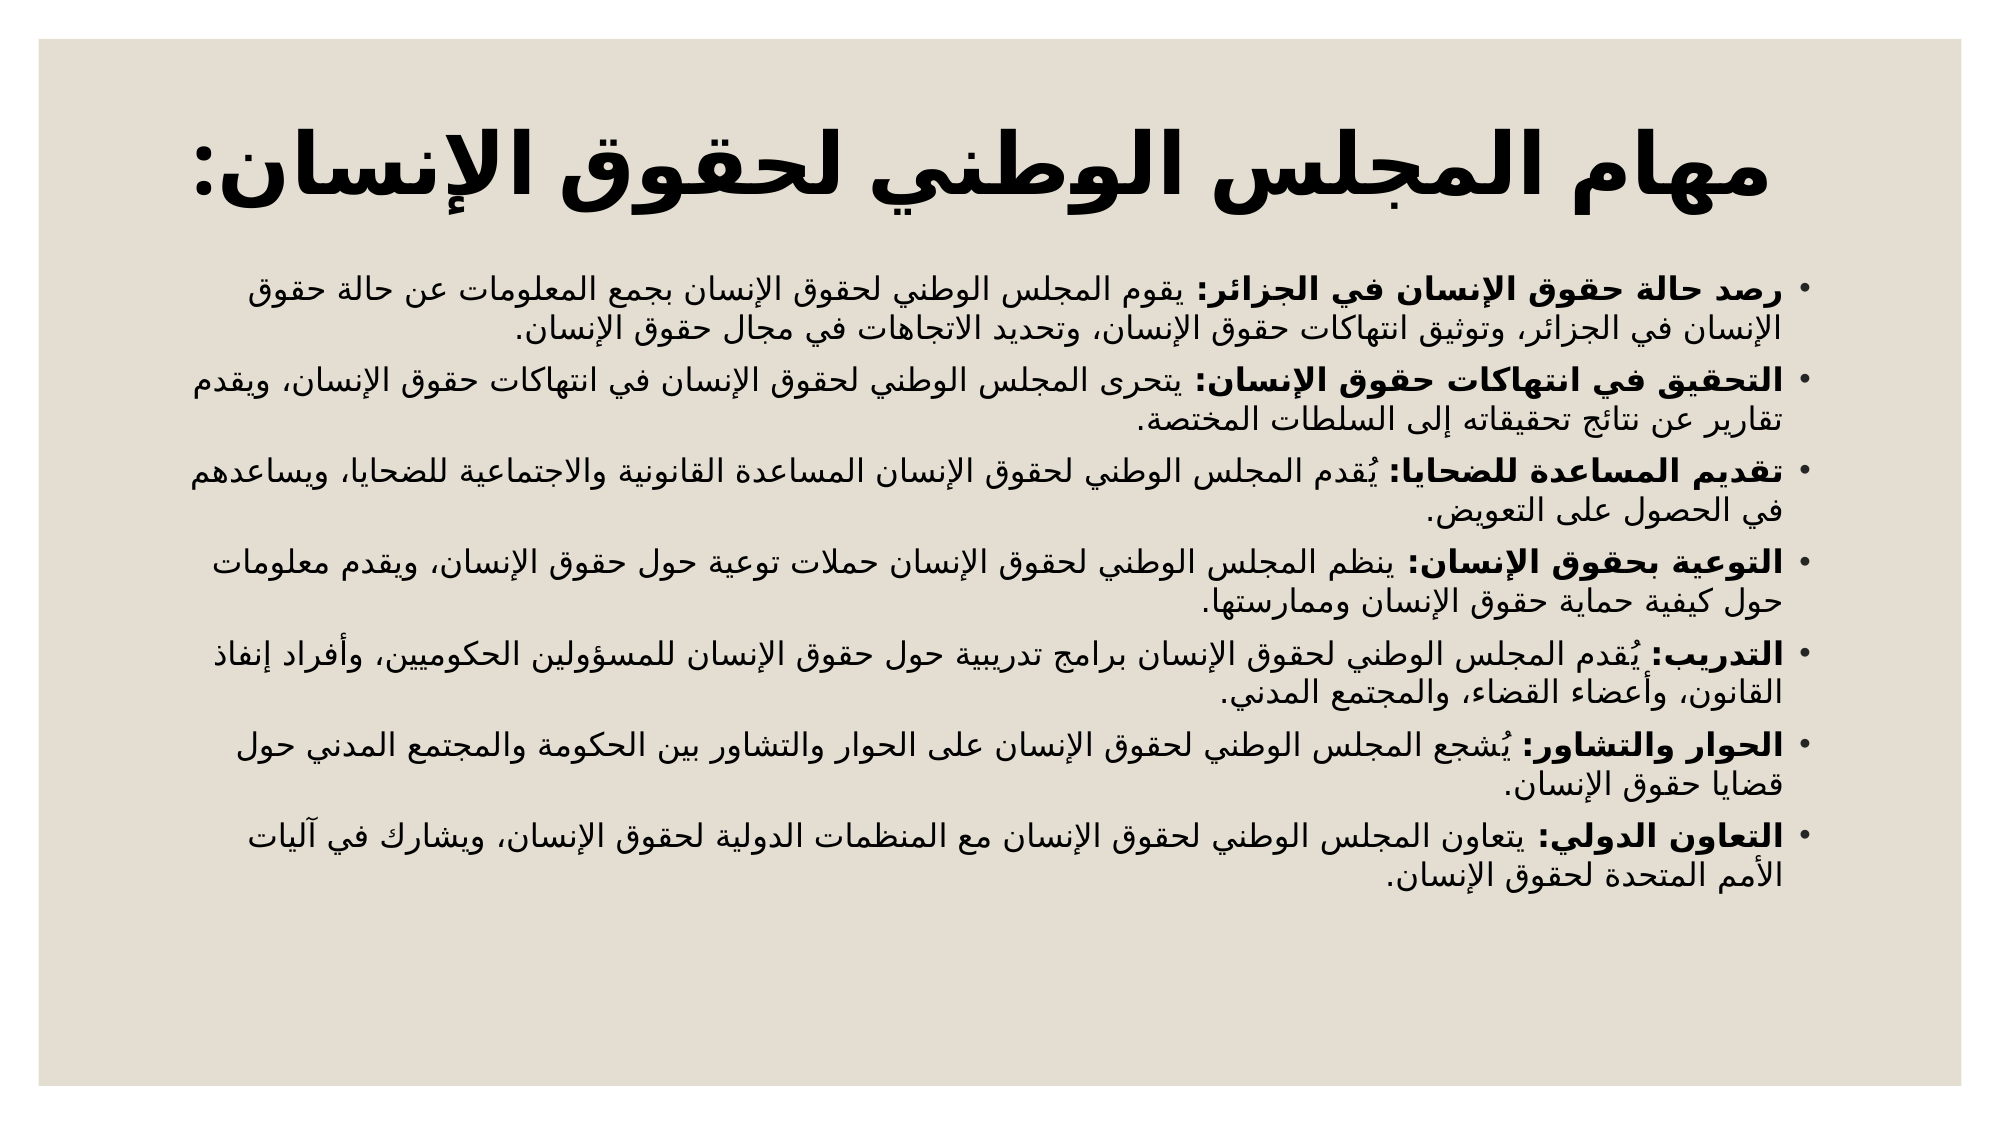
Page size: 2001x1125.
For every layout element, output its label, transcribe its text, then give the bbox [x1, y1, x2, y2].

list رصد حالة حقوق الإنسان في الجزائر: يقوم المجلس الوطني لحقوق الإنسان بجمع المعلومات عن حالة حقوق الإنسان في الجزائر، وتوثيق انتهاكات حقوق الإنسان، وتحديد الاتجاهات في مجال حقوق الإنسان. التحقيق في انتهاكات حقوق الإنسان: يتحرى المجلس الوطني لحقوق الإنسان في انتهاكات حقوق الإنسان، ويقدم تقارير عن نتائج تحقيقاته إلى السلطات المختصة. تقديم المساعدة للضحايا: يُقدم المجلس الوطني لحقوق الإنسان المساعدة القانونية والاجتماعية للضحايا، ويساعدهم في الحصول على التعويض. التوعية بحقوق الإنسان: ينظم المجلس الوطني لحقوق الإنسان حملات توعية حول حقوق الإنسان، ويقدم معلومات حول كيفية حماية حقوق الإنسان وممارستها. التدريب: يُقدم المجلس الوطني لحقوق الإنسان برامج تدريبية حول حقوق الإنسان للمسؤولين الحكوميين، وأفراد إنفاذ القانون، وأعضاء القضاء، والمجتمع المدني. الحوار والتشاور: يُشجع المجلس الوطني لحقوق الإنسان على الحوار والتشاور بين الحكومة والمجتمع المدني حول قضايا حقوق الإنسان. التعاون الدولي: يتعاون المجلس الوطني لحقوق الإنسان مع المنظمات الدولية لحقوق الإنسان، ويشارك في آليات الأمم المتحدة لحقوق الإنسان. [172, 260, 1823, 906]
title مهام المجلس الوطني لحقوق الإنسان: [174, 105, 1825, 331]
